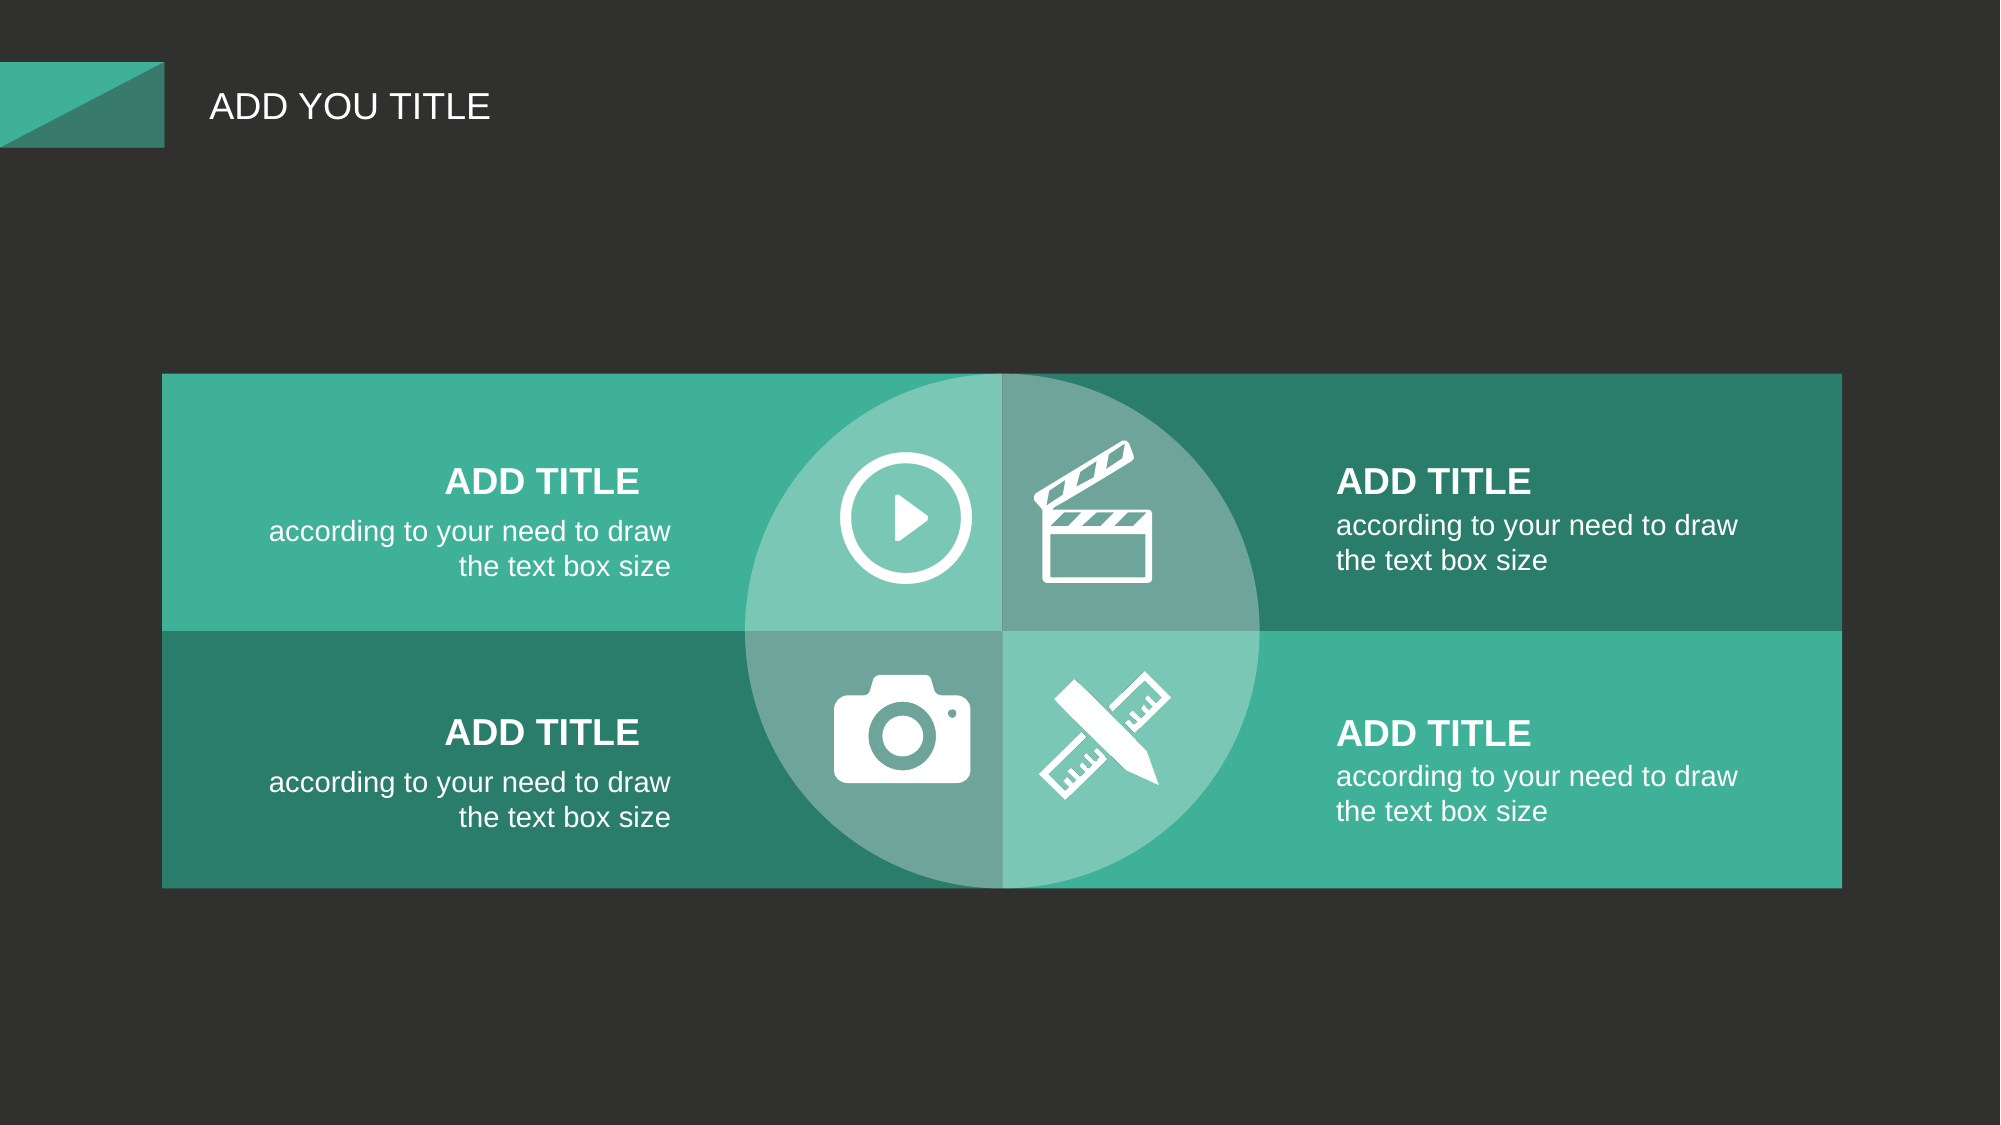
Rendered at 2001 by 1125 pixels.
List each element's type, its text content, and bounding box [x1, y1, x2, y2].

text_box [744, 373, 1260, 889]
text_box [834, 674, 971, 784]
text_box [162, 631, 986, 889]
text_box according to your need to draw the text box size [261, 511, 672, 582]
text_box [1016, 373, 1843, 631]
text_box ADD TITLE [444, 708, 675, 754]
text_box ADD YOU TITLE [194, 74, 507, 135]
picture [1038, 671, 1171, 800]
text_box [162, 373, 988, 631]
text_box according to your need to draw the text box size [1336, 757, 1771, 828]
text_box ADD TITLE [444, 456, 675, 502]
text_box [0, 61, 165, 148]
text_box ADD TITLE [1336, 457, 1720, 503]
picture [840, 451, 972, 585]
text_box ADD TITLE [1336, 708, 1720, 754]
text_box according to your need to draw the text box size [1336, 506, 1771, 577]
text_box according to your need to draw the text box size [261, 763, 672, 834]
text_box [1033, 440, 1153, 583]
text_box [1018, 631, 1843, 889]
